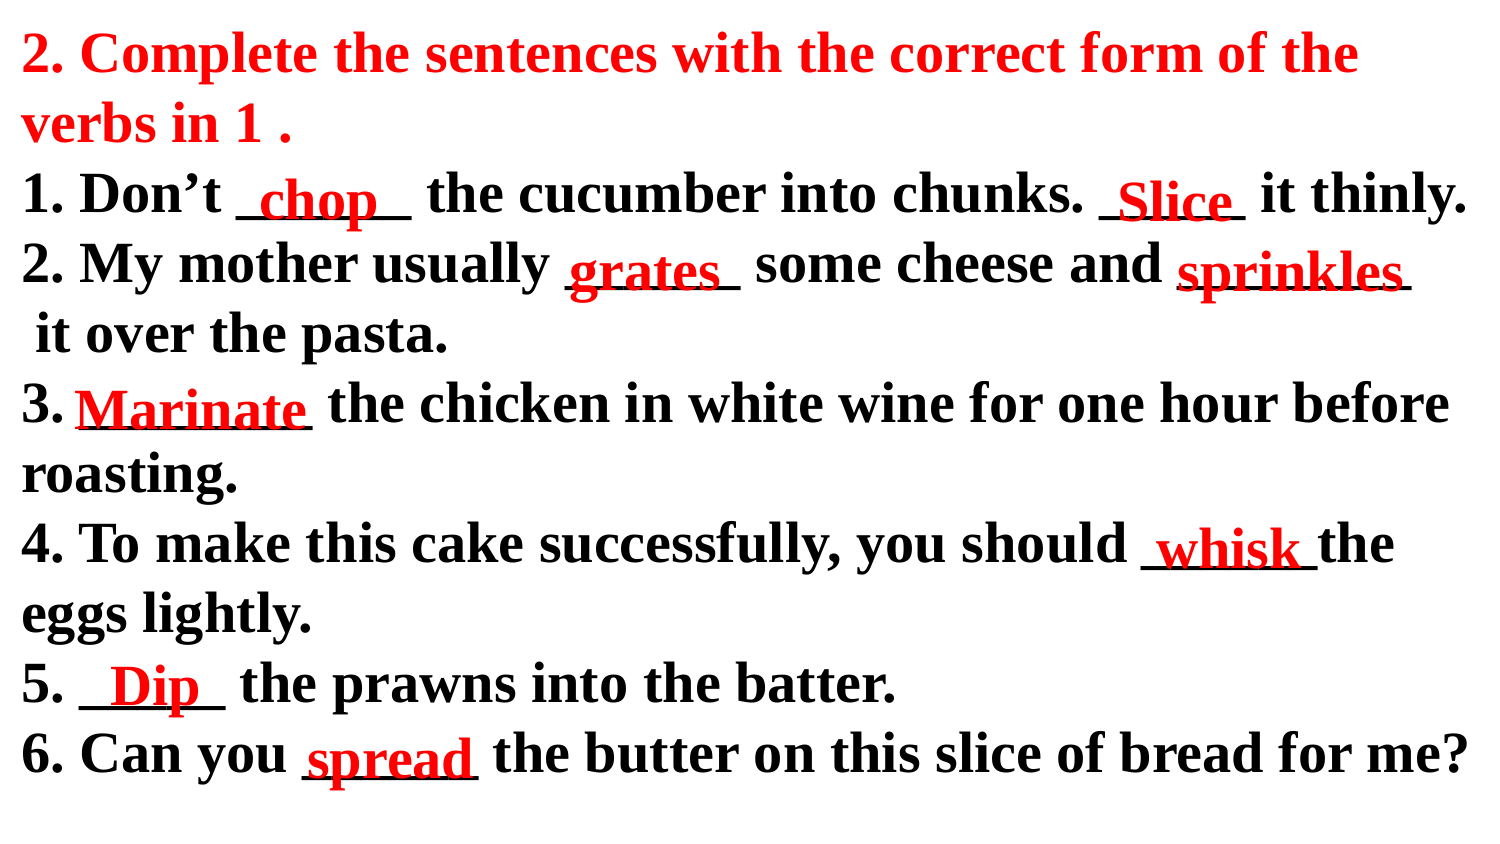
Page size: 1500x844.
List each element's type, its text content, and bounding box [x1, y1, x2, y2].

text_box sprinkles [1167, 228, 1480, 309]
text_box whisk [1146, 505, 1319, 586]
text_box chop [249, 156, 483, 237]
text_box grates [559, 226, 792, 307]
text_box 2. Complete the sentences with the correct form of the verbs in 1 . 1. Don’t ______ the cucumber into chunks. _____ it thinly. 2. My mother usually ______ some cheese and ________ it over the pasta. 3. ________ the chicken in white wine for one hour before roasting. 4. To make this cake successfully, you should ______the eggs lightly. 5. _____ the prawns into the batter. 6. Can you ______ the butter on this slice of bread for me? [6, 6, 1500, 792]
text_box spread [297, 714, 529, 795]
text_box Marinate [64, 366, 361, 447]
text_box Slice [1106, 157, 1340, 238]
text_box Dip [100, 642, 261, 723]
